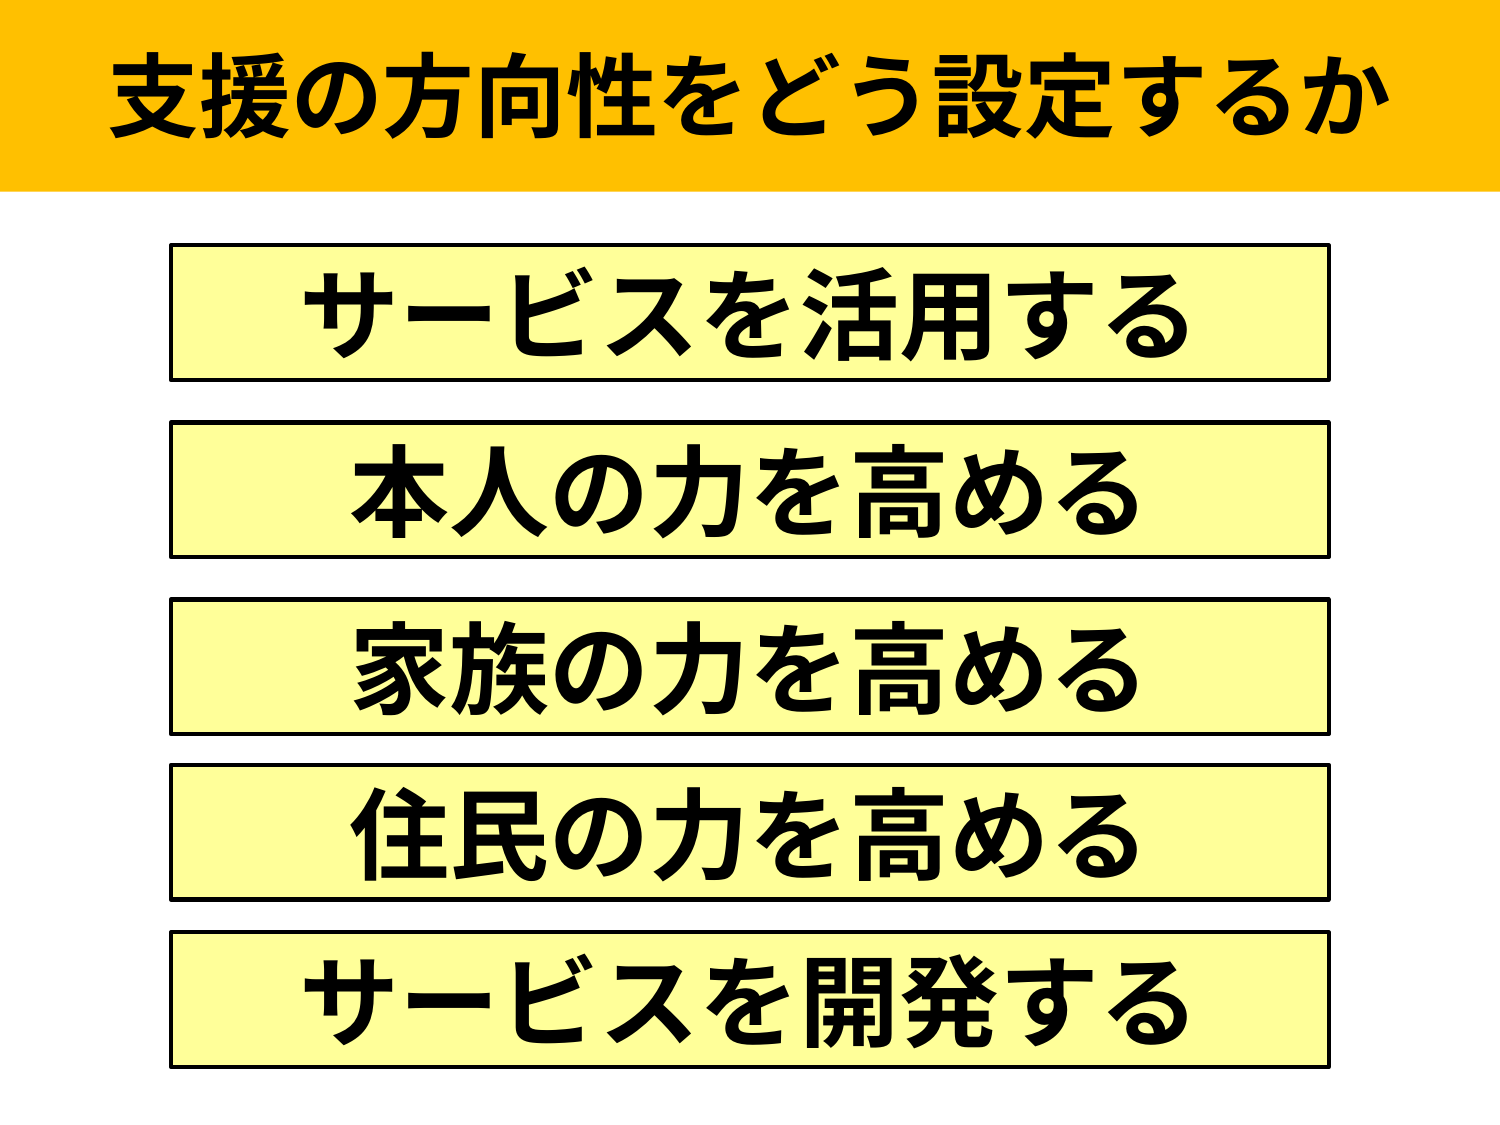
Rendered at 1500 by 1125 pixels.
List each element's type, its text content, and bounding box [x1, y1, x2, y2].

text_box 住民の力を高める [170, 764, 1329, 900]
text_box 本人の力を高める [170, 422, 1329, 558]
text_box サービスを開発する [170, 932, 1329, 1067]
text_box 支援の方向性をどう設定するか [0, 0, 1500, 192]
text_box 家族の力を高める [170, 599, 1329, 735]
text_box サービスを活用する [170, 245, 1329, 380]
